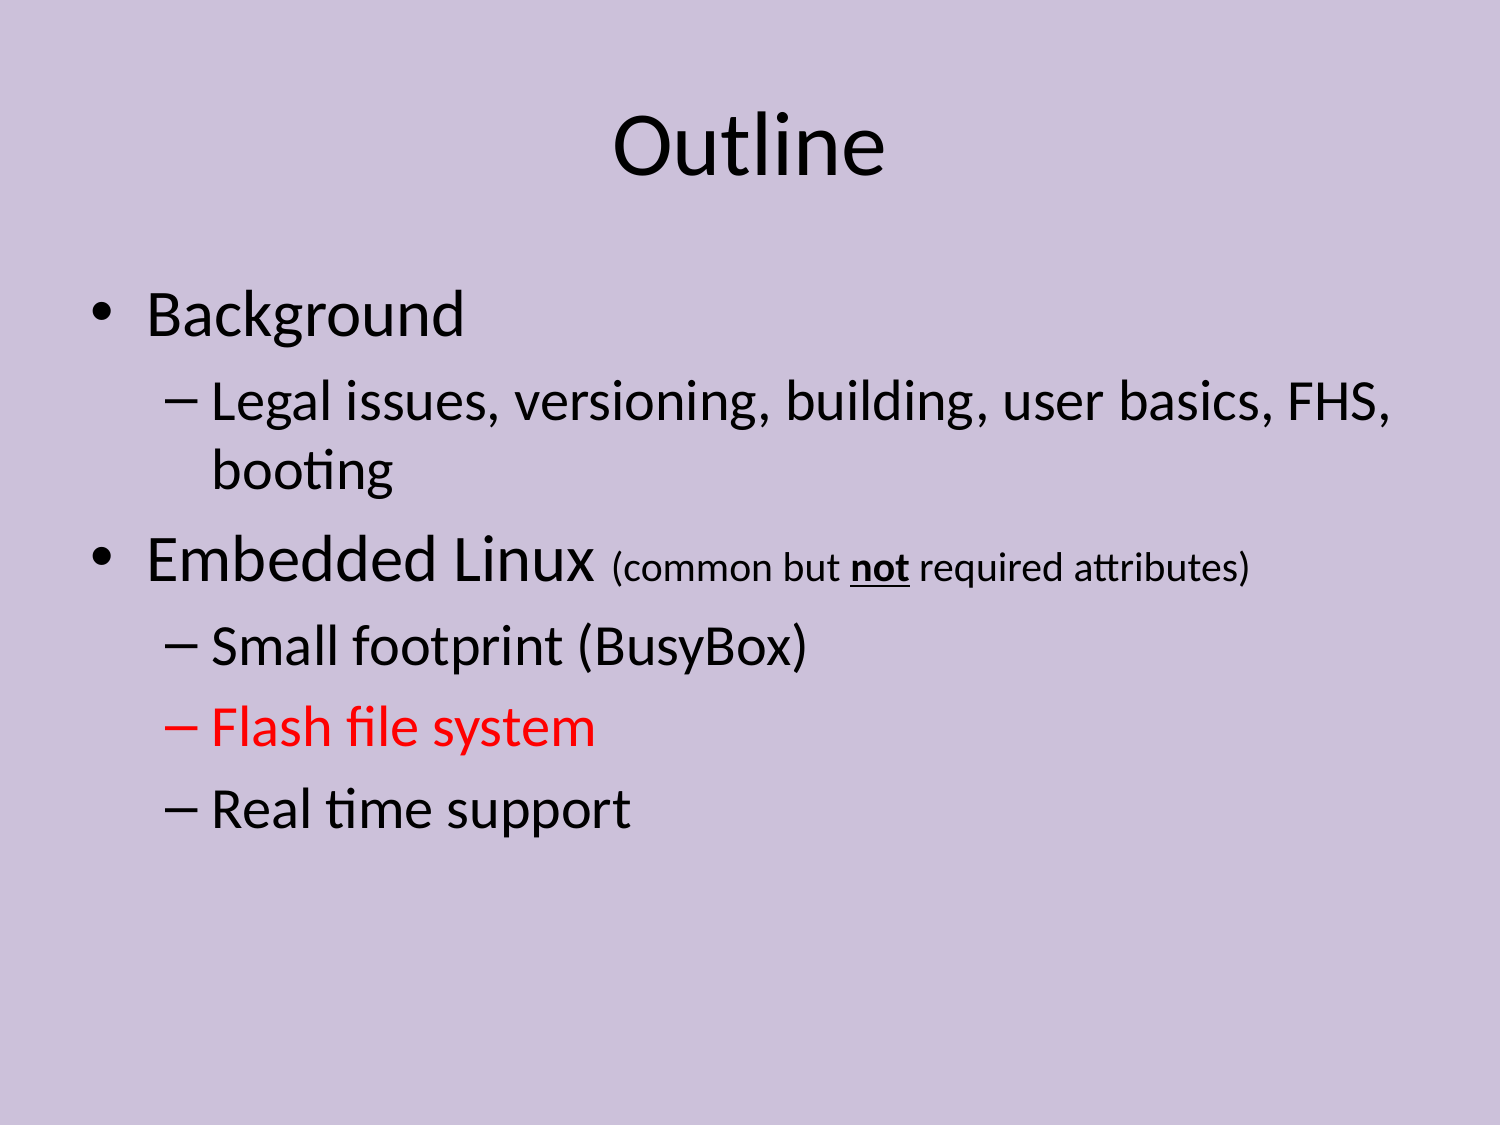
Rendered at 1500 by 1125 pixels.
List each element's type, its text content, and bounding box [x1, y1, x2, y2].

list Background Legal issues, versioning, building, user basics, FHS, booting Embedded Linux (common but not required attributes) Small footprint (BusyBox) Flash file system Real time support [75, 262, 1425, 1005]
title Outline [75, 45, 1425, 233]
